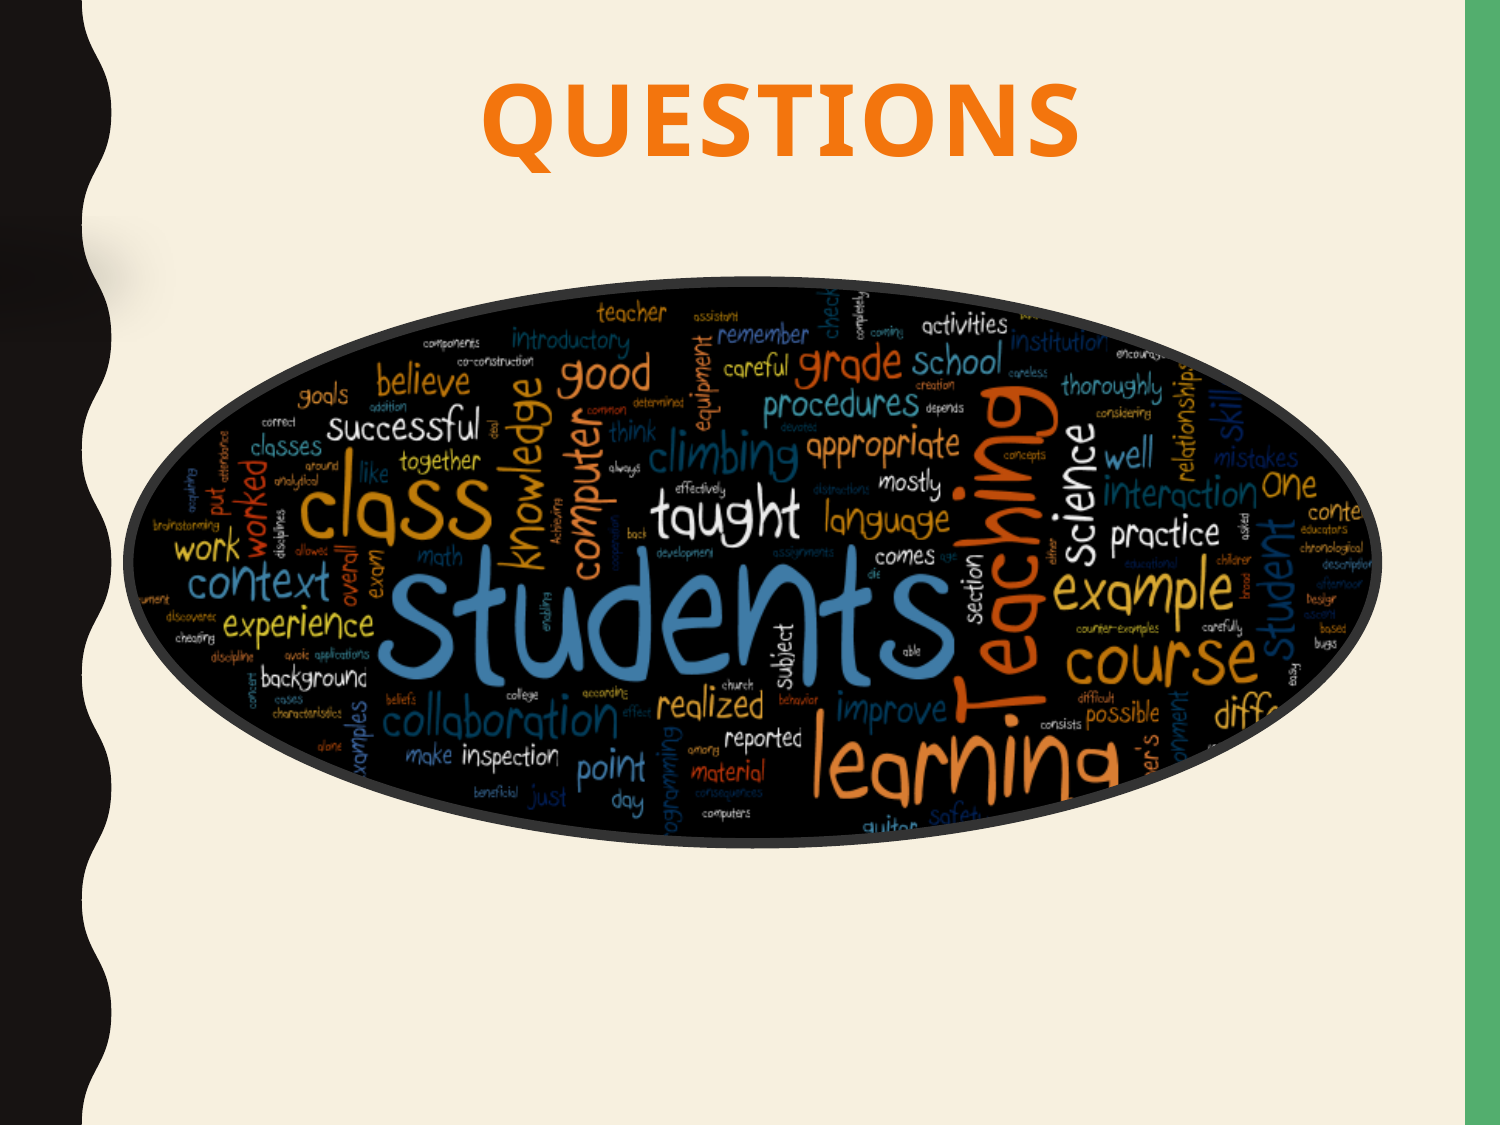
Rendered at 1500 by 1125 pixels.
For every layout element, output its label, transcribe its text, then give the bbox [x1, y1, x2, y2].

title Questions [154, 62, 1407, 308]
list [128, 281, 1377, 844]
